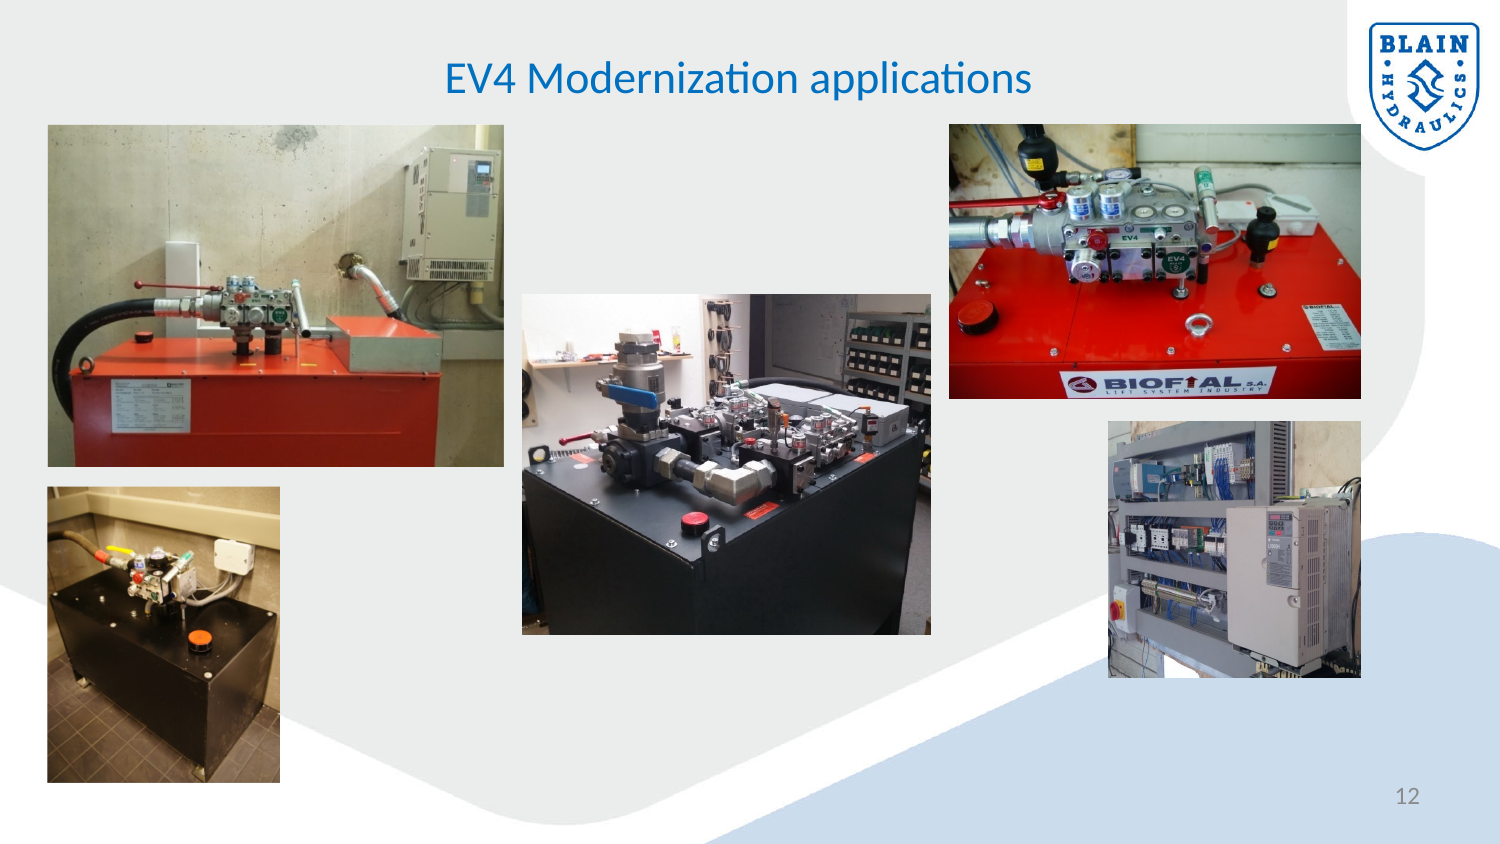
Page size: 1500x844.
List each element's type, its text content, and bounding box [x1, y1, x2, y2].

picture [0, 0, 1500, 844]
slide_number 12 [1085, 772, 1436, 818]
text_box EV4 Modernization applications [145, 26, 1333, 125]
